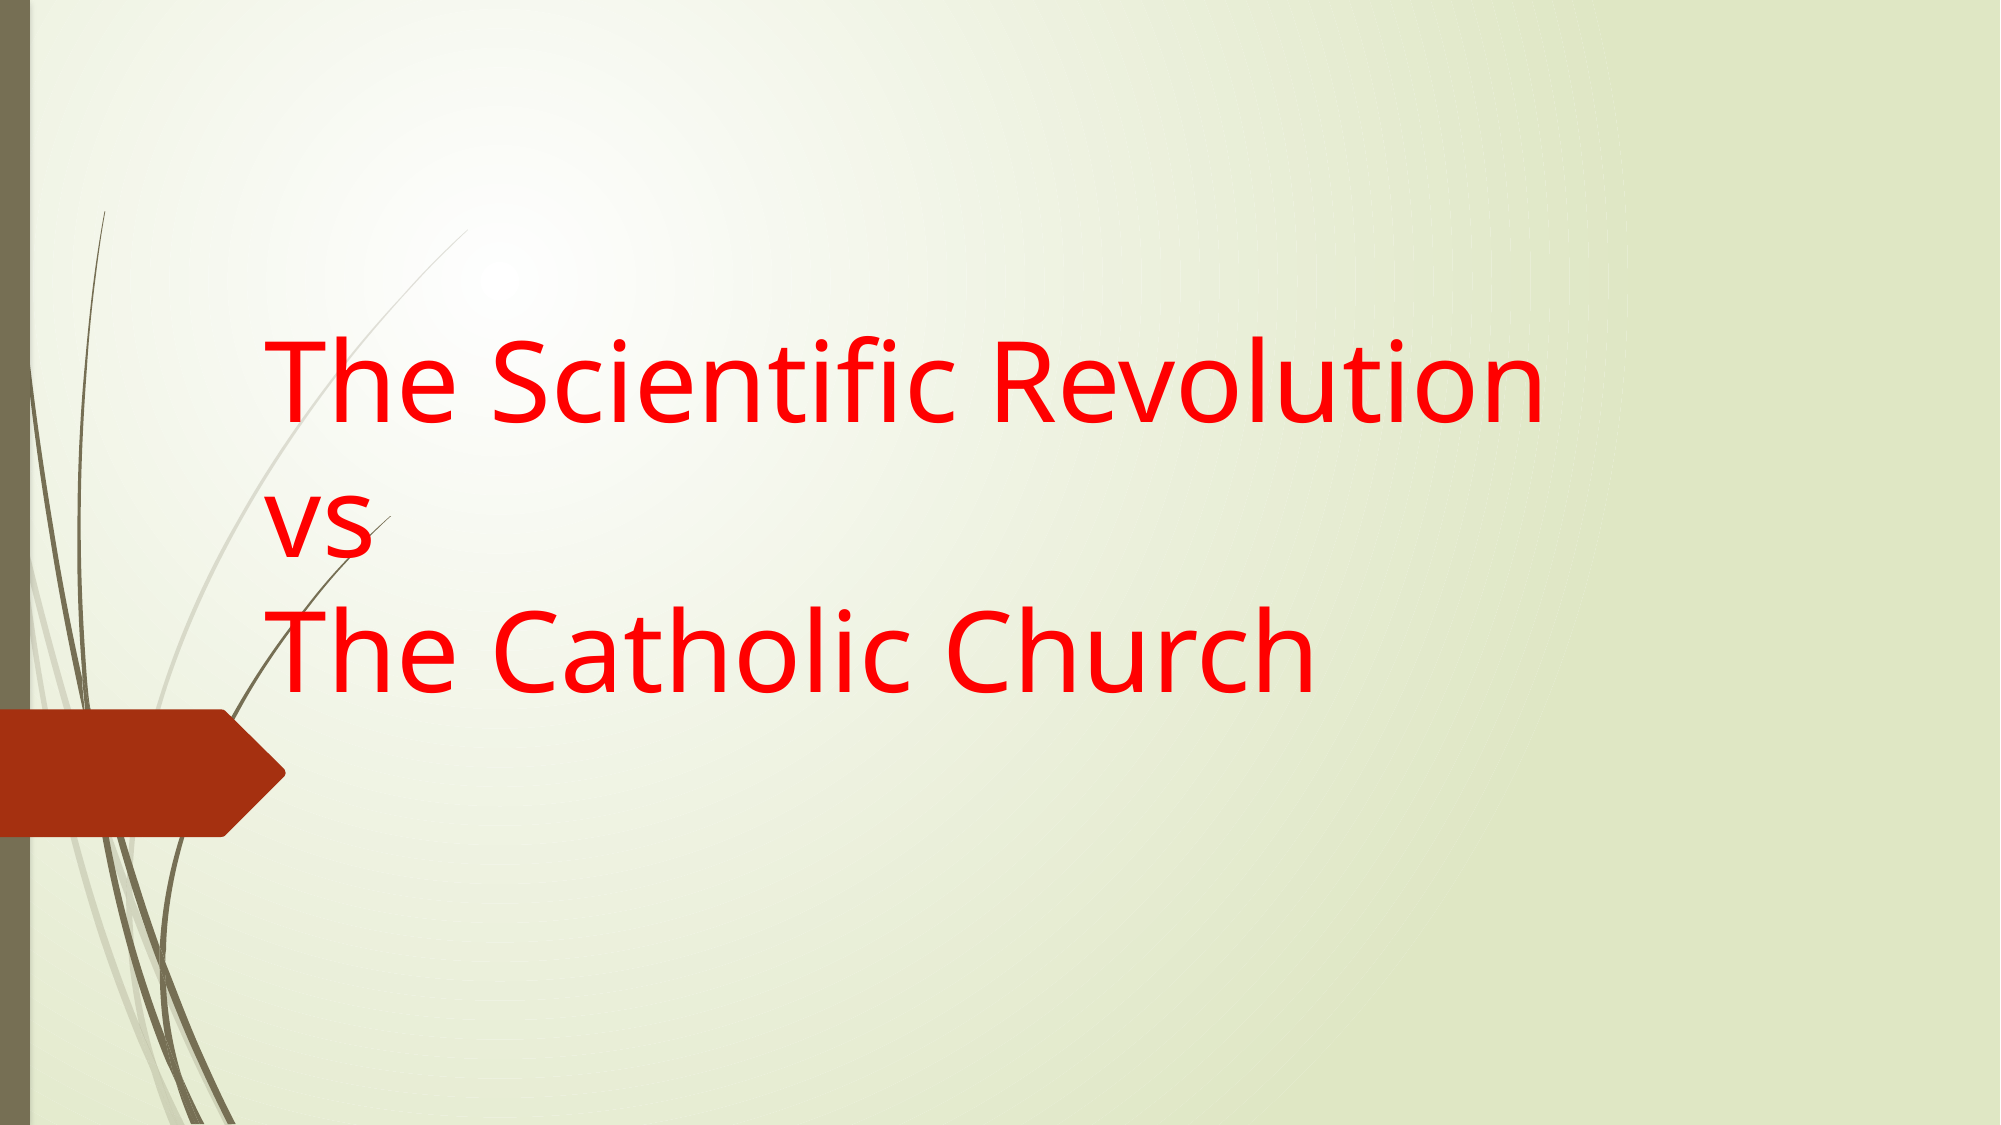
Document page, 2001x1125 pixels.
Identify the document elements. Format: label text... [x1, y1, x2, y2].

title The Scientific Revolution vs The Catholic Church [249, 184, 1750, 723]
subtitle [424, 783, 1888, 969]
